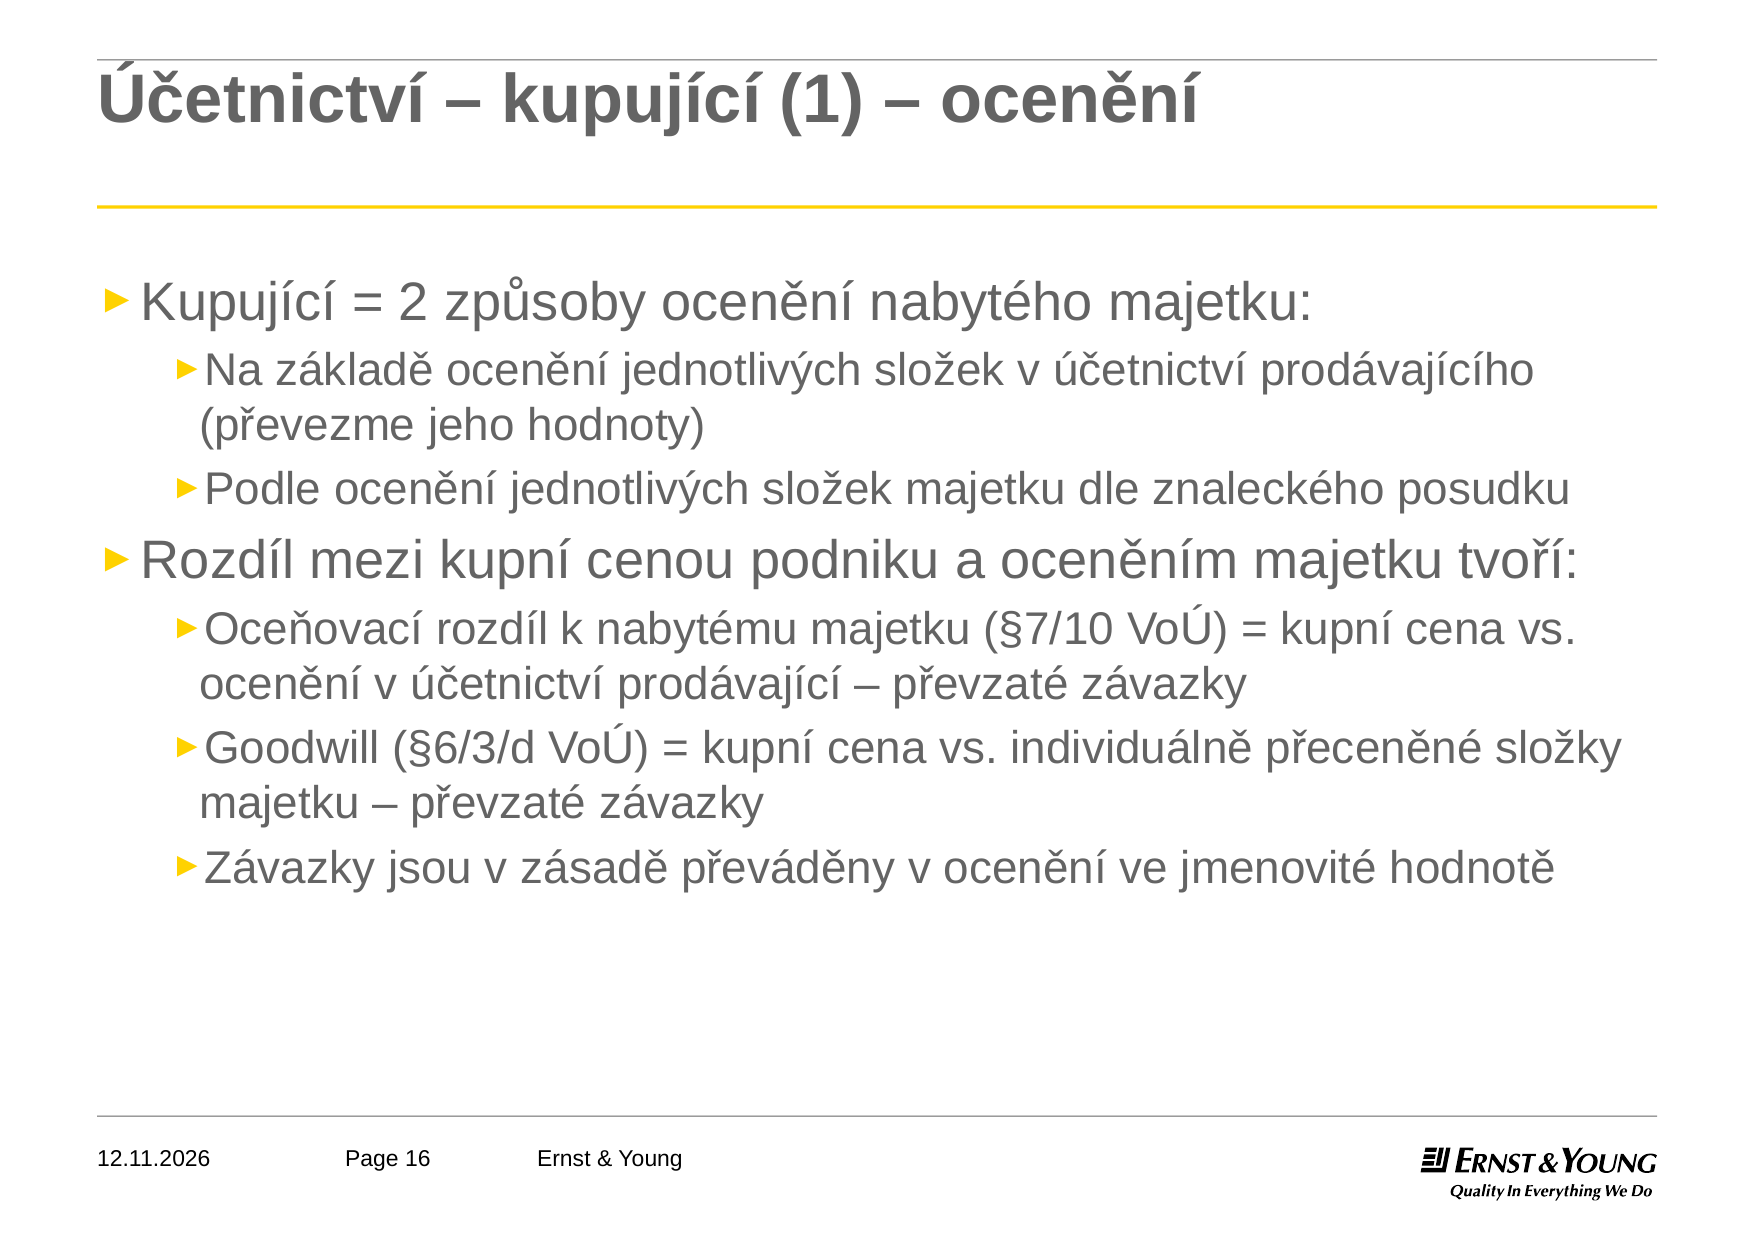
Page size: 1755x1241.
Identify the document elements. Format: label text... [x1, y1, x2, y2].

title Účetnictví – kupující (1) – ocenění [96, 59, 1658, 202]
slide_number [96, 1143, 319, 1184]
list Kupující = 2 způsoby ocenění nabytého majetku: Na základě ocenění jednotlivých složek v účetnictví prodávajícího (převezme jeho hodnoty) Podle ocenění jednotlivých složek majetku dle znaleckého posudku Rozdíl mezi kupní cenou podniku a oceněním majetku tvoří: Oceňovací rozdíl k nabytému majetku (§7/10 VoÚ) = kupní cena vs. ocenění v účetnictví prodávající – převzaté závazky Goodwill (§6/3/d VoÚ) = kupní cena vs. individuálně přeceněné složky majetku – převzaté závazky Závazky jsou v zásadě převáděny v ocenění ve jmenovité hodnotě [96, 265, 1658, 1081]
footer Ernst & Young [536, 1143, 828, 1180]
